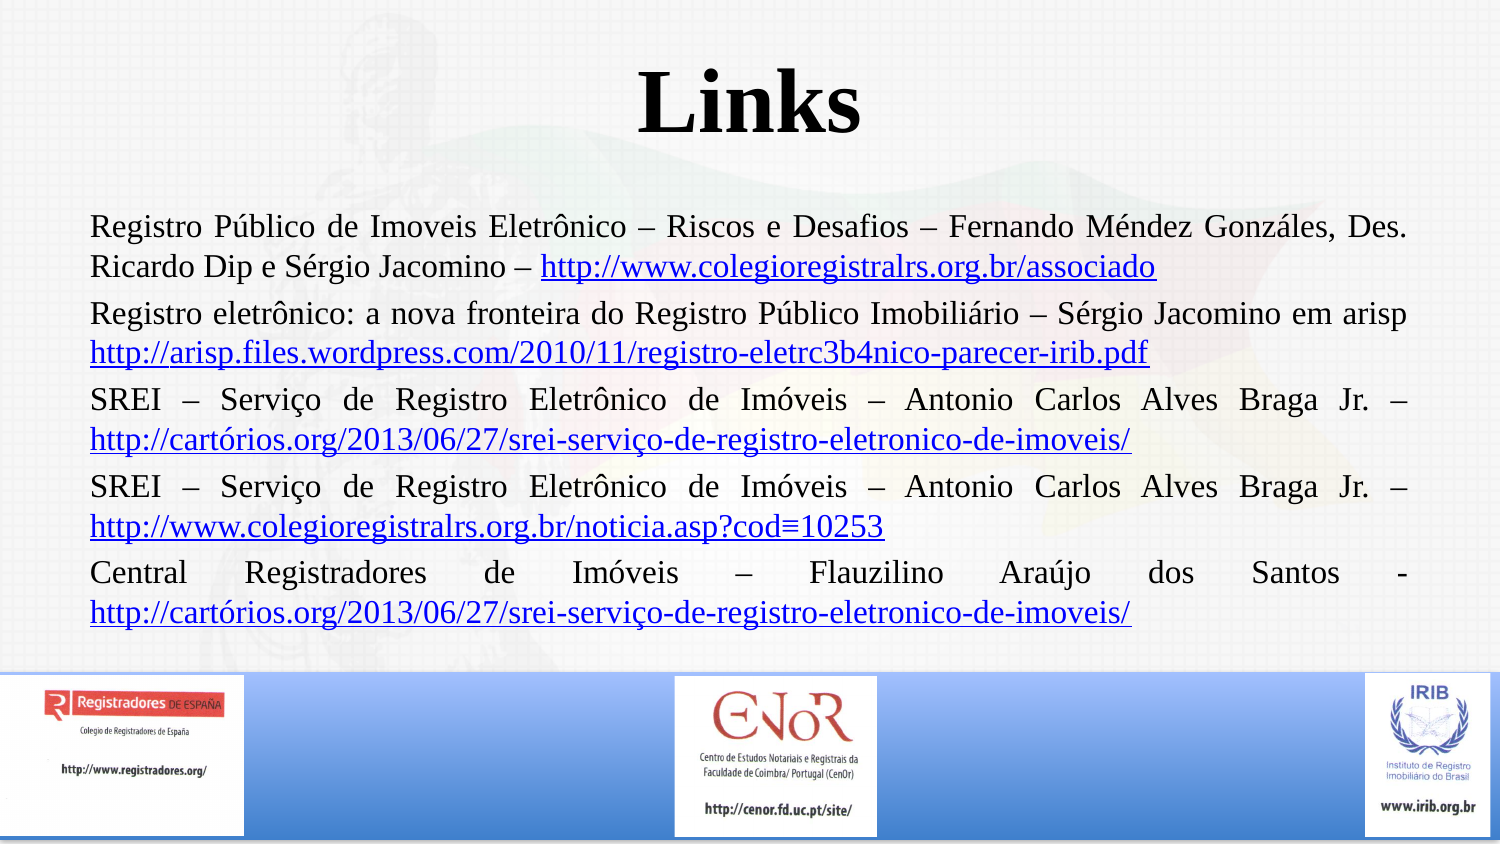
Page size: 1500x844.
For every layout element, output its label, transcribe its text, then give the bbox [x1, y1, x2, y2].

title Links [75, 33, 1425, 175]
list Registro Público de Imoveis Eletrônico – Riscos e Desafios – Fernando Méndez Gonzáles, Des. Ricardo Dip e Sérgio Jacomino – http://www.colegioregistralrs.org.br/associado Registro eletrônico: a nova fronteira do Registro Público Imobiliário – Sérgio Jacomino em arisphttp://arisp.files.wordpress.com/2010/11/registro-eletrc3b4nico-parecer-irib.pdf SREI – Serviço de Registro Eletrônico de Imóveis – Antonio Carlos Alves Braga Jr. – http://cartórios.org/2013/06/27/srei-serviço-de-registro-eletronico-de-imoveis/ SREI – Serviço de Registro Eletrônico de Imóveis – Antonio Carlos Alves Braga Jr. – http://www.colegioregistralrs.org.br/noticia.asp?cod≡10253 Central Registradores de Imóveis – Flauzilino Araújo dos Santos - http://cartórios.org/2013/06/27/srei-serviço-de-registro-eletronico-de-imoveis/ [75, 196, 1425, 670]
text_box [0, 672, 1363, 840]
picture [1364, 673, 1491, 837]
picture [674, 675, 878, 837]
text_box [1491, 672, 1500, 840]
picture [0, 840, 1500, 844]
picture [0, 675, 245, 837]
picture [0, 0, 1500, 672]
